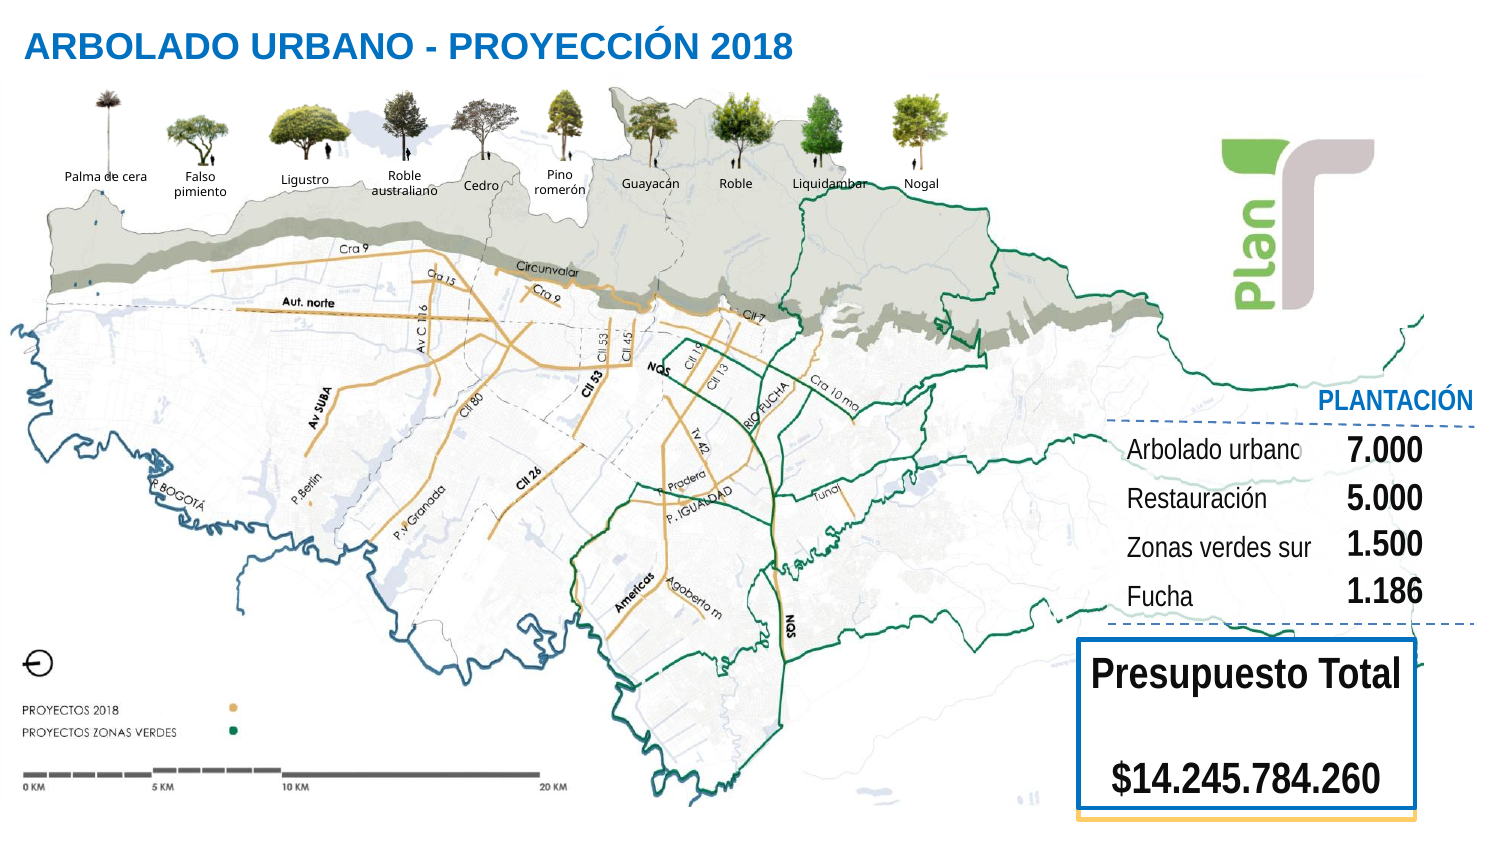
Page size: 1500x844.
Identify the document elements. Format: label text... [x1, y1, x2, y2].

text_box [40, 84, 961, 210]
text_box 100 km de vías [1078, 816, 1415, 820]
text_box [1106, 371, 1500, 625]
text_box ARBOLADO URBANO - PROYECCIÓN 2018 [8, 14, 944, 73]
picture [0, 74, 1425, 807]
